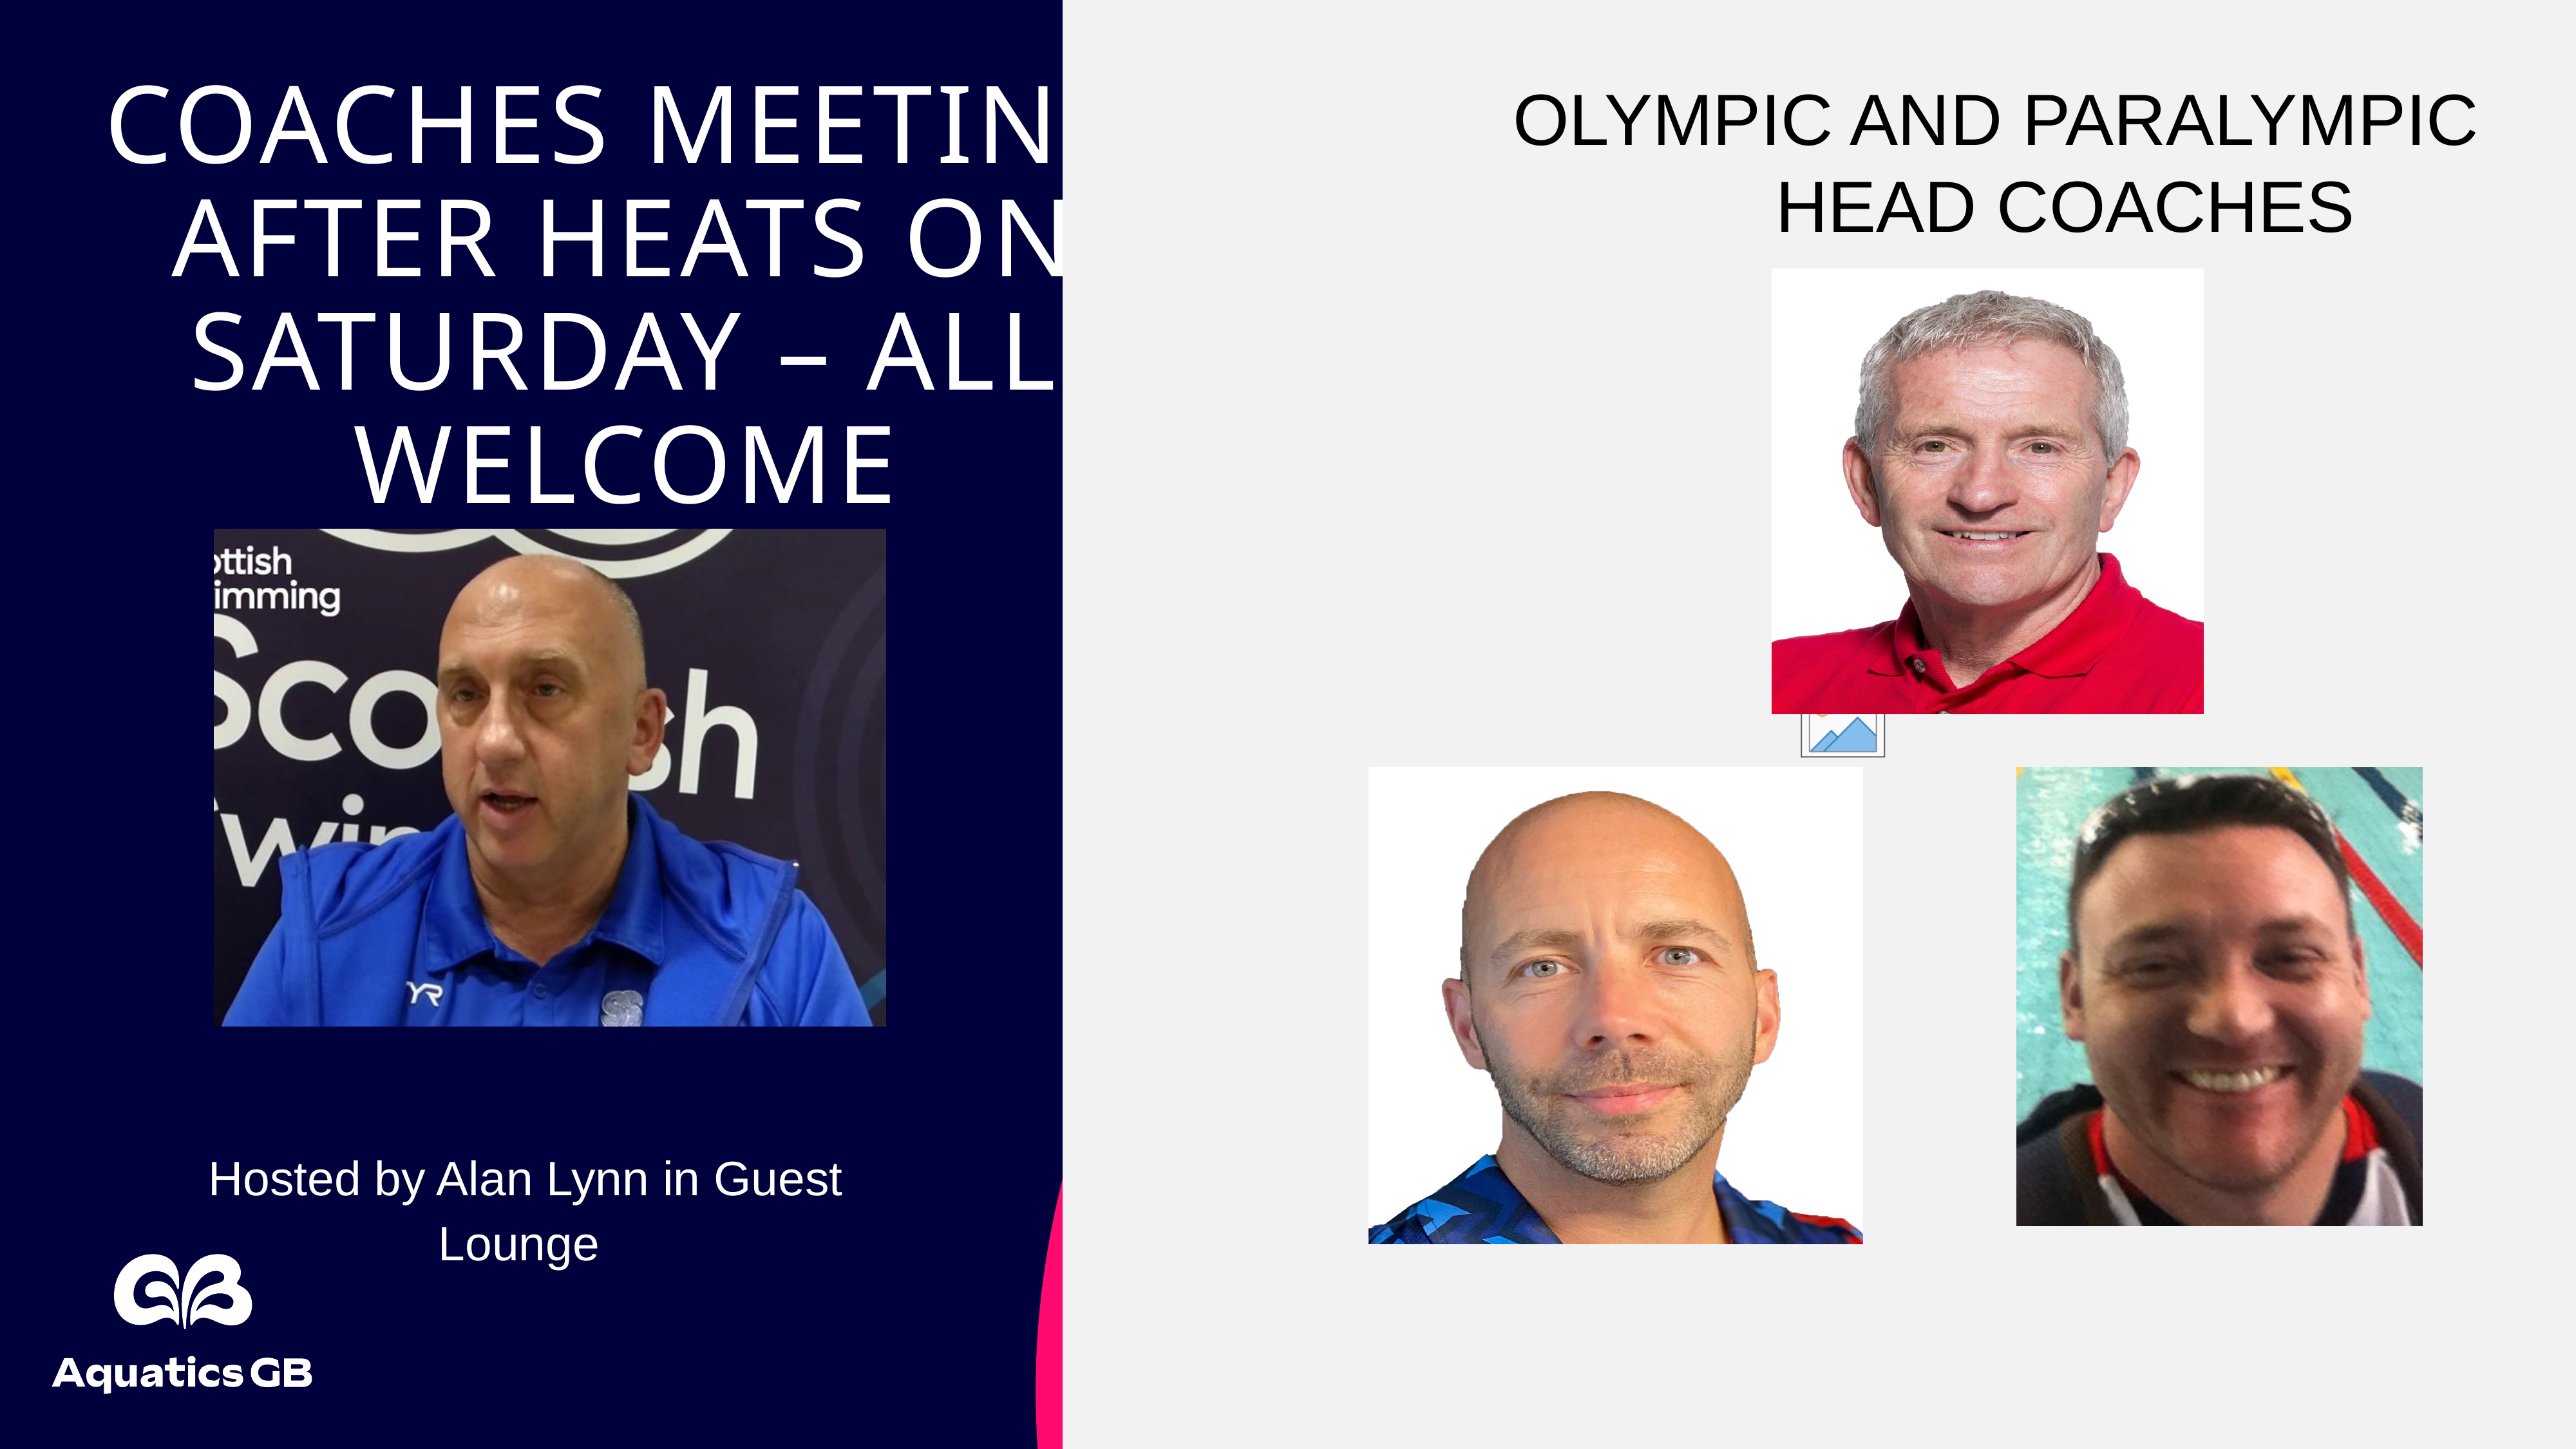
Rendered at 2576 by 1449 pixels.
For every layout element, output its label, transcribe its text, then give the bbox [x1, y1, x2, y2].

picture [1062, 0, 2576, 1449]
title COACHES MEETING AFTER HEATS ON SATURDAY – ALL WELCOME [55, 73, 1062, 417]
text_box Hosted by Alan Lynn in Guest Lounge [165, 1139, 886, 1271]
picture [213, 529, 887, 1027]
